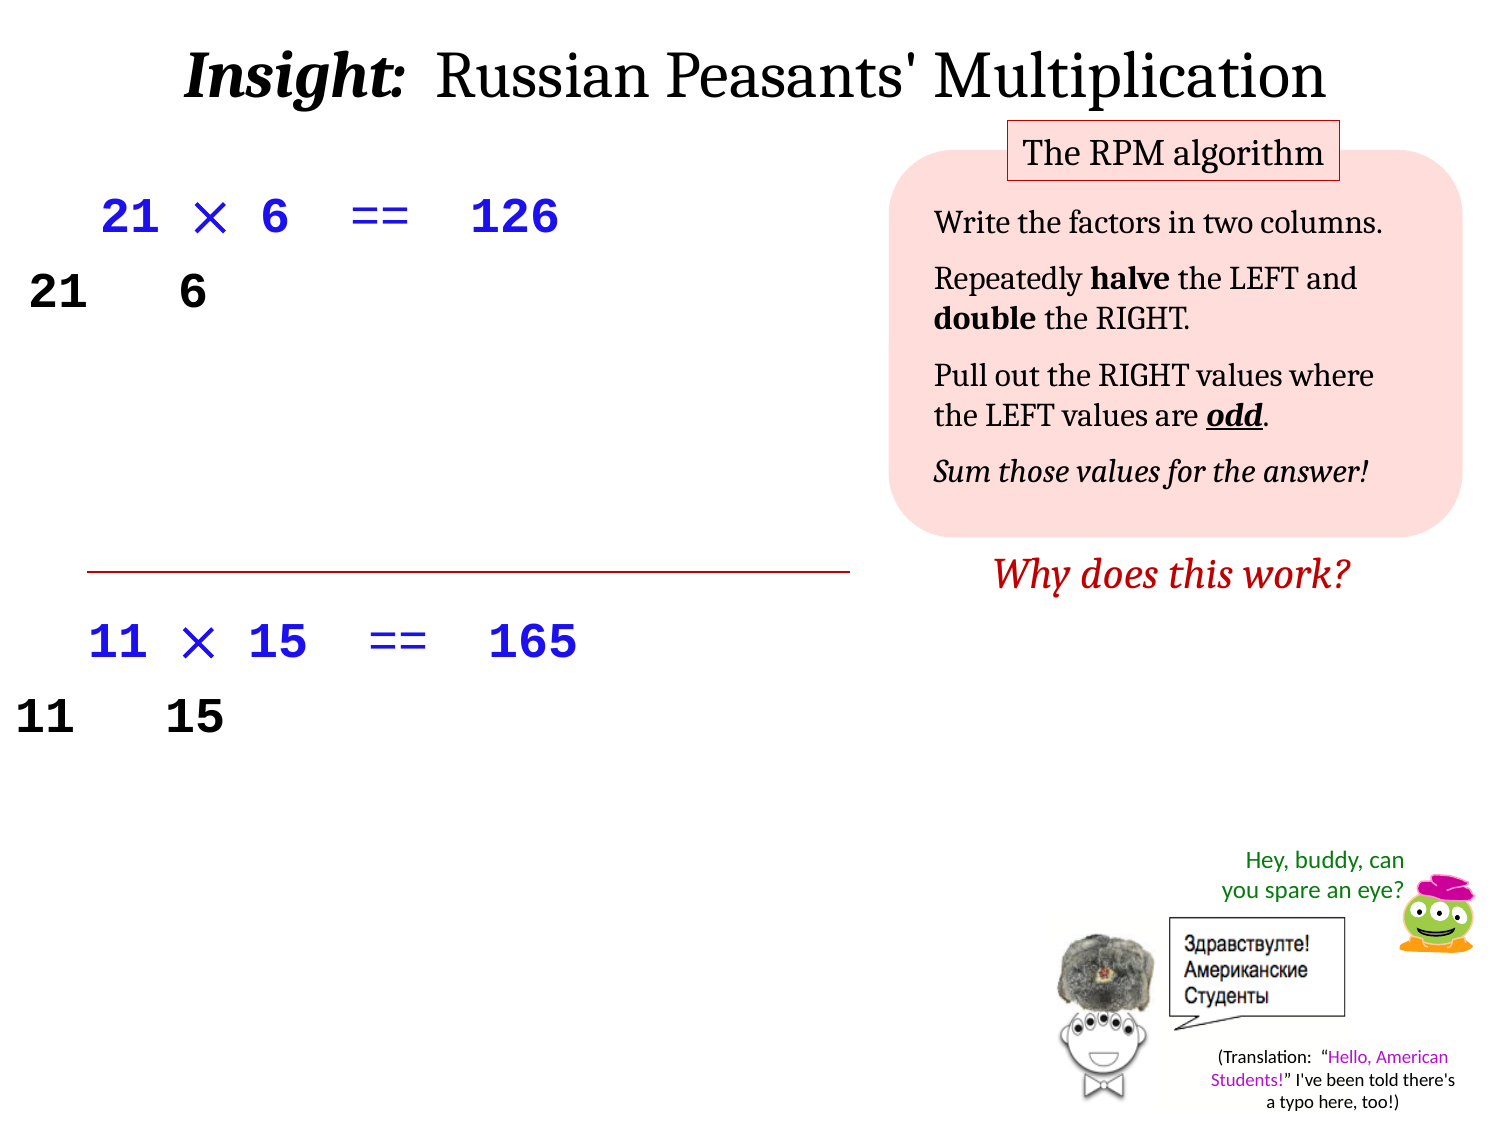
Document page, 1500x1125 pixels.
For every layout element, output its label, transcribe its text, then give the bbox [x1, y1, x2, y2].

picture [1049, 913, 1349, 1113]
text_box Why does this work? [977, 537, 1366, 605]
text_box 21  6 == 126 [85, 174, 638, 250]
text_box Insight: Russian Peasants' Multiplication [87, 23, 1425, 118]
text_box [888, 149, 1463, 538]
text_box Hey, buddy, can you spare an eye? [1201, 836, 1420, 912]
text_box 11  15 == 165 [73, 599, 713, 675]
text_box 11 15 [0, 674, 391, 750]
text_box Write the factors in two columns. Repeatedly halve the LEFT and double the RIGHT. Pull out the RIGHT values where the LEFT values are odd. Sum those values for the answer! [919, 192, 1437, 497]
text_box (Translation: “Hello, American Students!” I've been told there's a typo here, too!) [1347, 1037, 1475, 1120]
text_box 21 6 [13, 249, 374, 325]
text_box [1399, 874, 1476, 953]
text_box The RPM algorithm [1007, 120, 1340, 181]
